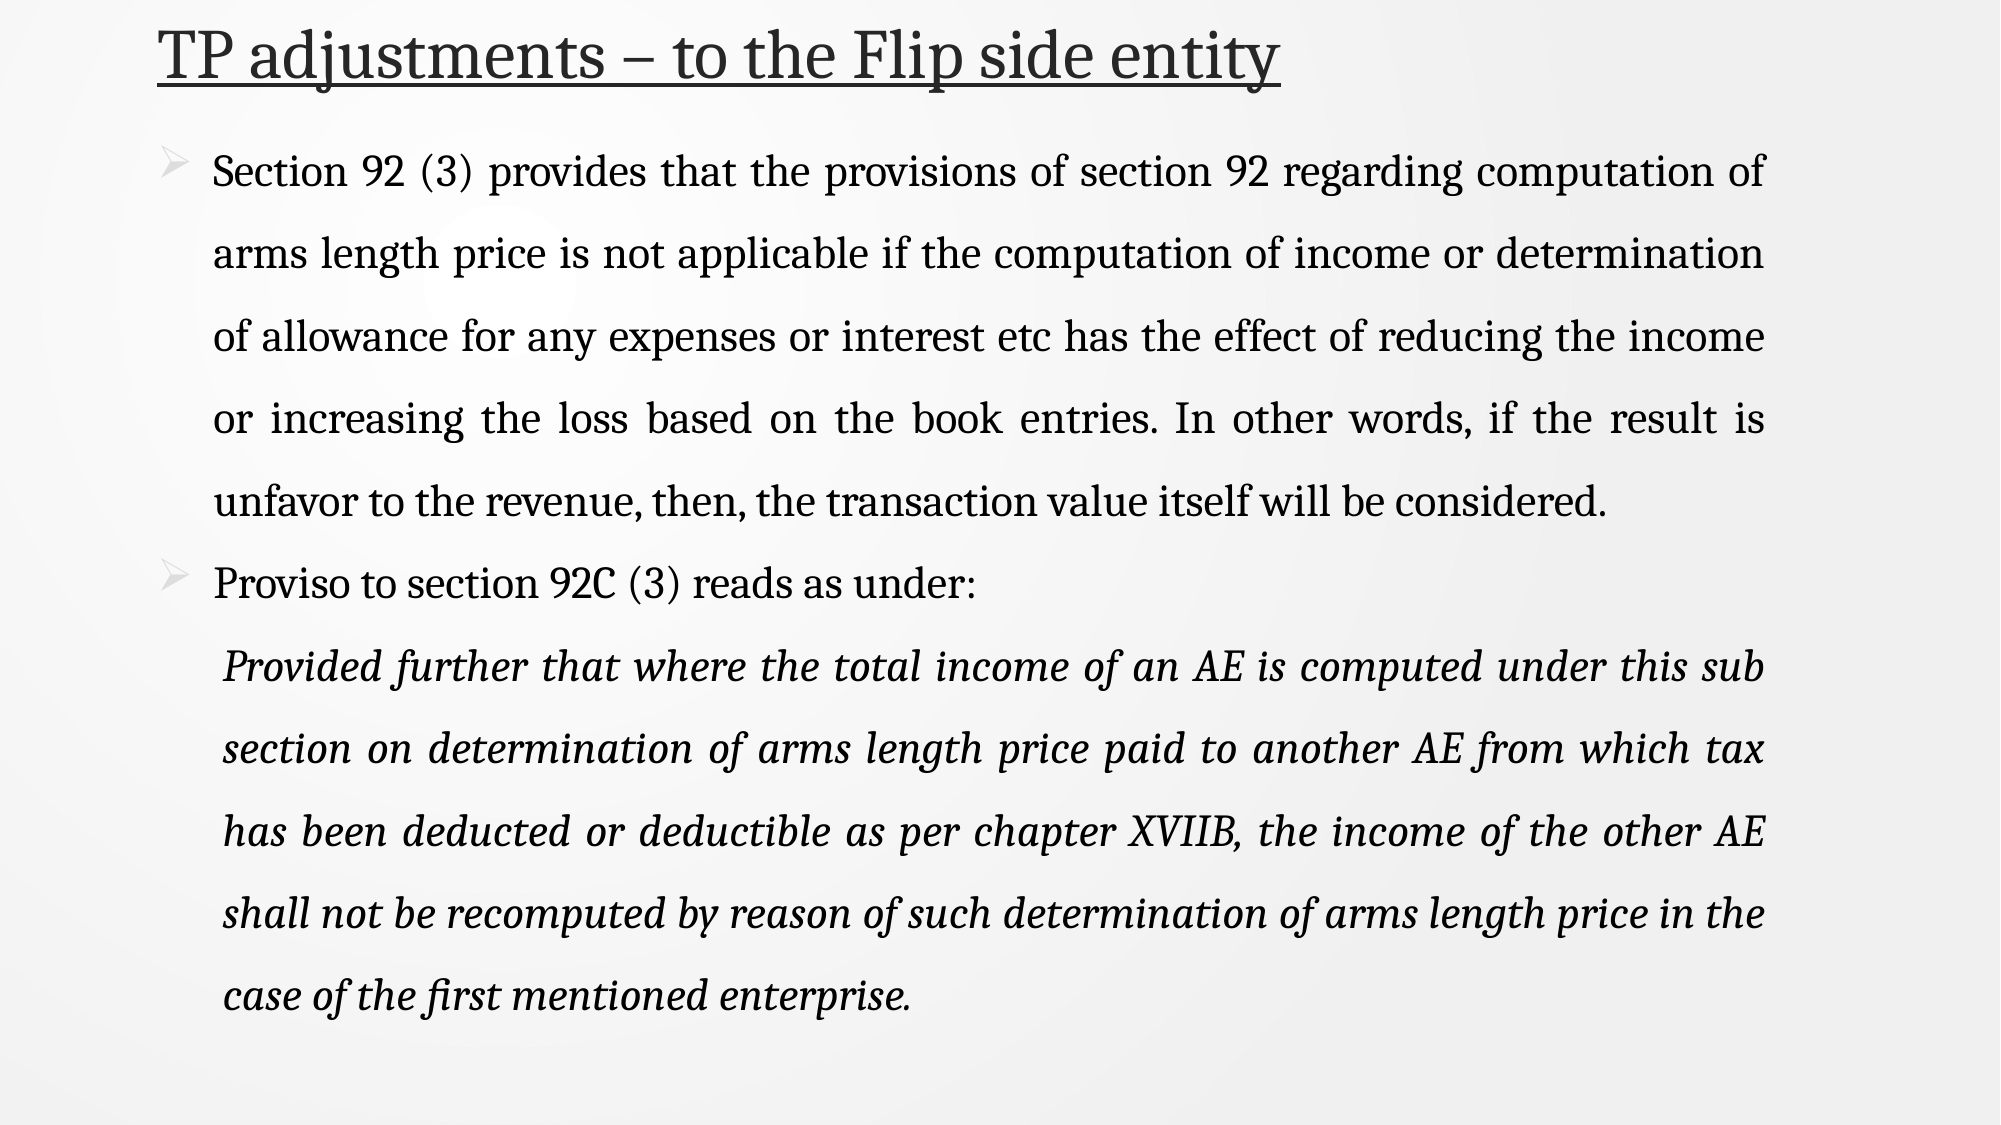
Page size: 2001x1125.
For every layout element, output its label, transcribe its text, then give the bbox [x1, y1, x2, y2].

title TP adjustments – to the Flip side entity [142, 0, 1604, 105]
list Section 92 (3) provides that the provisions of section 92 regarding computation of arms length price is not applicable if the computation of income or determination of allowance for any expenses or interest etc has the effect of reducing the income or increasing the loss based on the book entries. In other words, if the result is unfavor to the revenue, then, the transaction value itself will be considered. Proviso to section 92C (3) reads as under: Provided further that where the total income of an AE is computed under this sub section on determination of arms length price paid to another AE from which tax has been deducted or deductible as per chapter XVIIB, the income of the other AE shall not be recomputed by reason of such determination of arms length price in the case of the first mentioned enterprise. [142, 105, 1782, 726]
